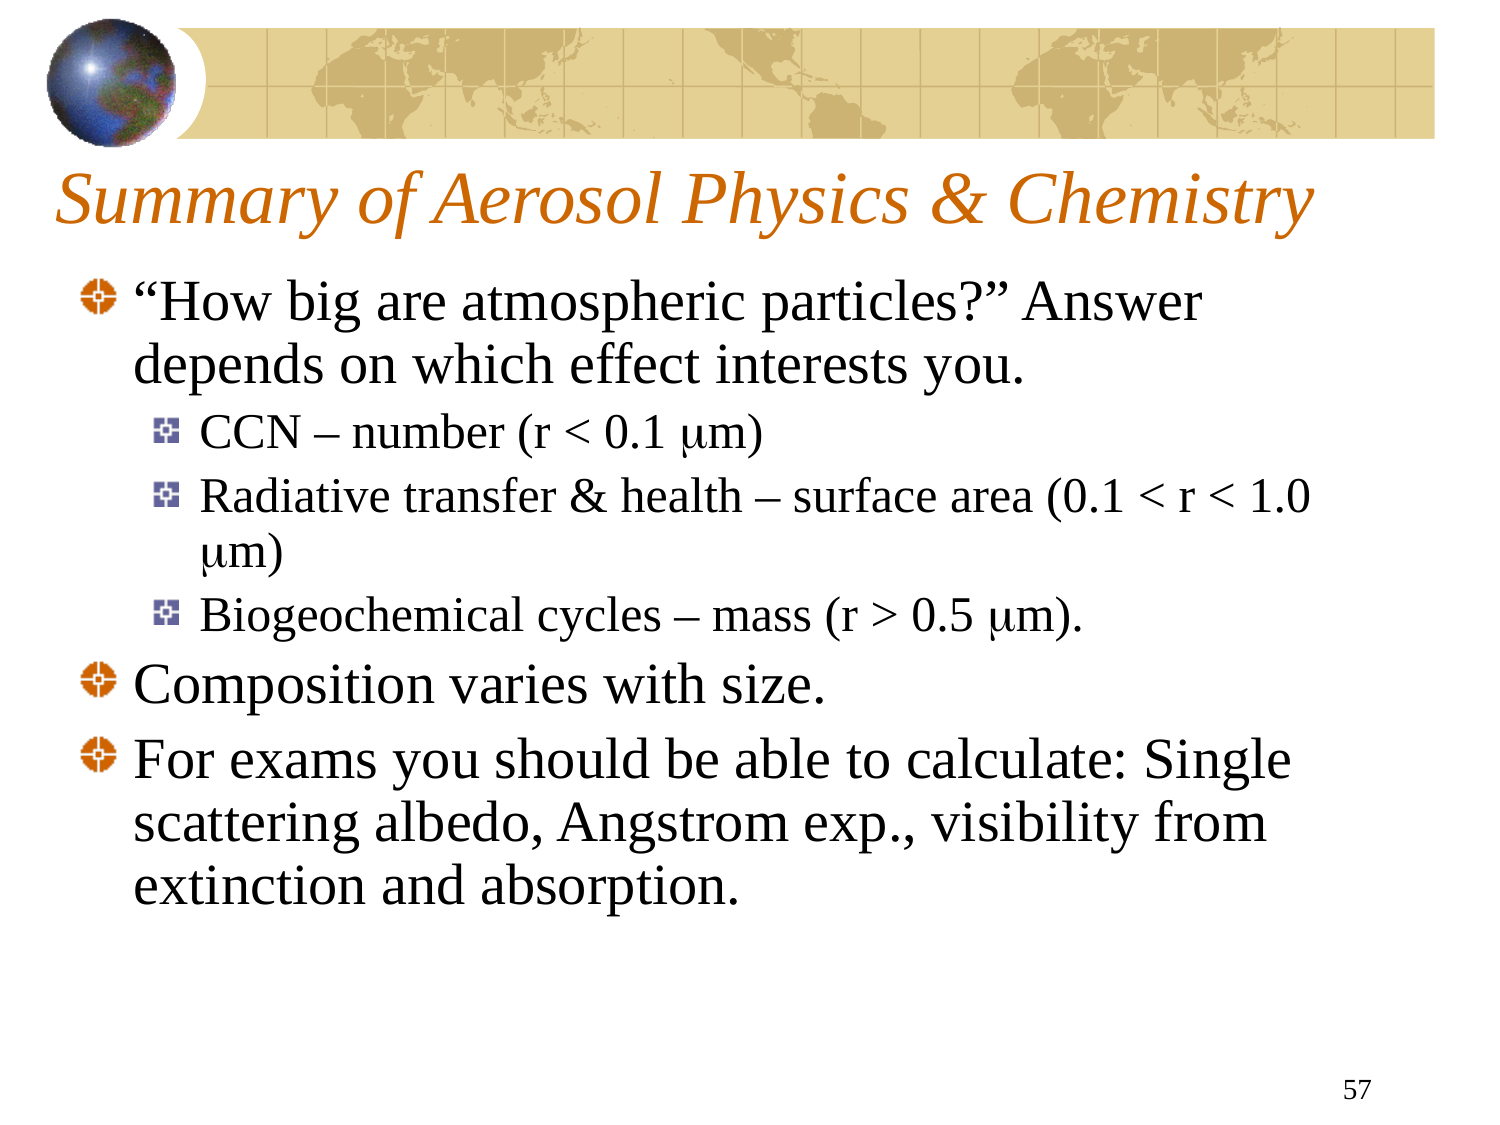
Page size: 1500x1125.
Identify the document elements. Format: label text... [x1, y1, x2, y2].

picture [77, 277, 119, 319]
title Summary of Aerosol Physics & Chemistry [40, 99, 1438, 288]
list “How big are atmospheric particles?” Answer depends on which effect interests you. CCN – number (r < 0.1 mm) Radiative transfer & health – surface area (0.1 < r < 1.0 mm) Biogeochemical cycles – mass (r > 0.5 mm). Composition varies with size. For exams you should be able to calculate: Single scattering albedo, Angstrom exp., visibility from extinction and absorption. [62, 262, 1396, 938]
slide_number 57 [1074, 1037, 1388, 1113]
picture [152, 598, 179, 625]
picture [152, 416, 179, 443]
picture [77, 660, 119, 702]
picture [42, 14, 190, 99]
picture [77, 735, 119, 777]
picture [152, 480, 179, 507]
